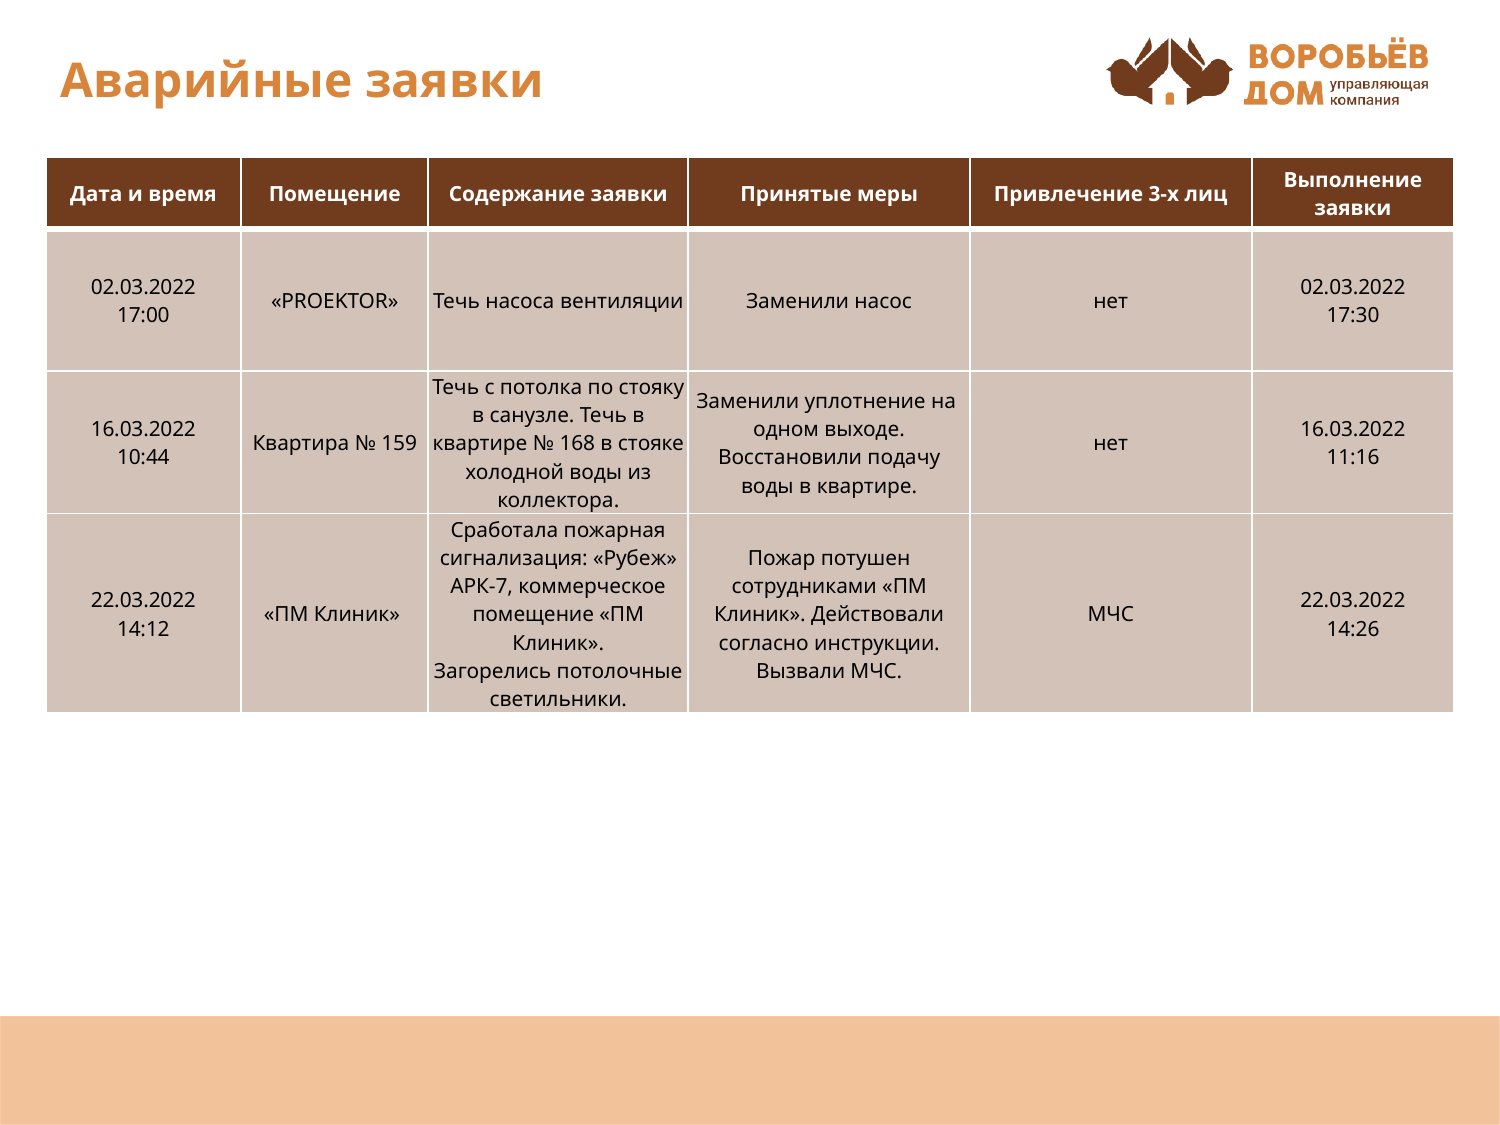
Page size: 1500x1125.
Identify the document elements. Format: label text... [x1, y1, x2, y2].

table_cell Пожар потушен сотрудниками «ПМ Клиник». Действовали согласно инструкции. Вызвали МЧС. [689, 514, 969, 712]
table_cell 22.03.2022 14:12 [47, 514, 240, 712]
table_header Принятые меры [689, 158, 969, 226]
table_cell нет [971, 372, 1251, 513]
table_cell 16.03.2022 11:16 [1253, 372, 1453, 513]
table_cell 02.03.2022 17:30 [1253, 232, 1453, 370]
text_box Аварийные заявки [45, 17, 1419, 115]
table_cell 02.03.2022 17:00 [47, 232, 240, 370]
table_cell 22.03.2022 14:26 [1253, 514, 1453, 712]
table_cell Течь насоса вентиляции [429, 232, 687, 370]
table_header Содержание заявки [429, 158, 687, 226]
table_cell Заменили уплотнение на одном выходе. Восстановили подачу воды в квартире. [689, 372, 969, 513]
picture [1105, 37, 1428, 106]
table_header Привлечение 3-х лиц [971, 158, 1251, 226]
table_header Выполнение заявки [1253, 158, 1453, 226]
table_cell Заменили насос [689, 232, 969, 370]
table_cell «ПМ Клиник» [242, 514, 427, 712]
table_cell Сработала пожарная сигнализация: «Рубеж» АРК-7, коммерческое помещение «ПМ Клиник». Загорелись потолочные светильники. [429, 514, 687, 712]
table_cell МЧС [971, 514, 1251, 712]
table_header Помещение [242, 158, 427, 226]
picture [0, 1016, 1500, 1125]
table_cell «PROEKTOR» [242, 232, 427, 370]
table_header Дата и время [47, 158, 240, 226]
table_cell Квартира № 159 [242, 372, 427, 513]
table_cell нет [971, 232, 1251, 370]
table_cell 16.03.2022 10:44 [47, 372, 240, 513]
table_cell Течь с потолка по стояку в санузле. Течь в квартире № 168 в стояке холодной воды из коллектора. [429, 372, 687, 513]
